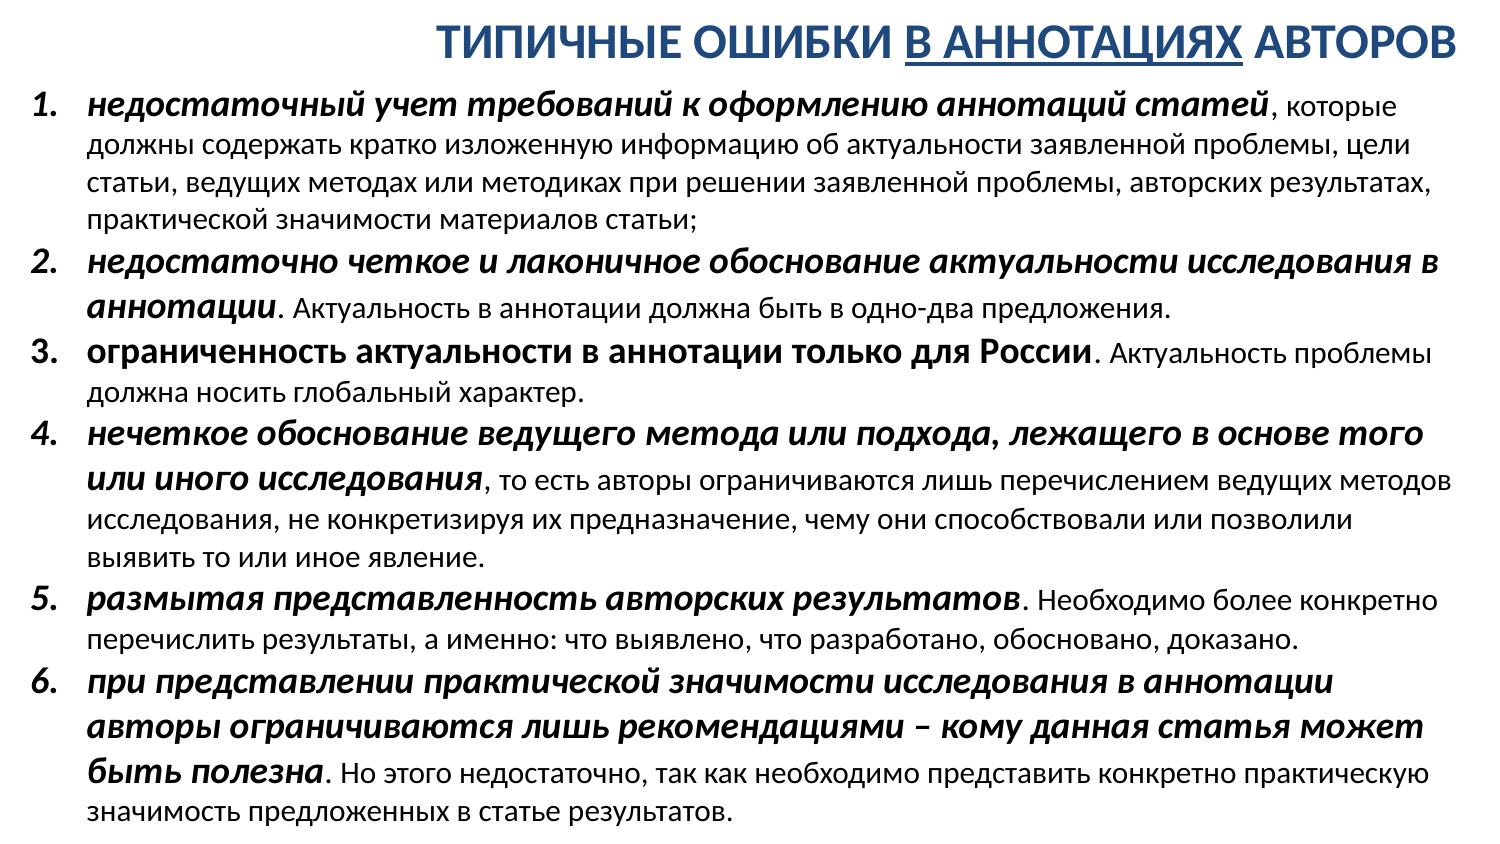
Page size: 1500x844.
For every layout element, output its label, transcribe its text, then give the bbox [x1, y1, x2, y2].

text_box недостаточный учет требований к оформлению аннотаций статей, которые должны содержать кратко изложенную информацию об актуальности заявленной проблемы, цели статьи, ведущих методах или методиках при решении заявленной проблемы, авторских результатах, практической значимости материалов статьи; недостаточно четкое и лаконичное обоснование актуальности исследования в аннотации. Актуальность в аннотации должна быть в одно-два предложения. ограниченность актуальности в аннотации только для России. Актуальность проблемы должна носить глобальный характер. нечеткое обоснование ведущего метода или подхода, лежащего в основе того или иного исследования, то есть авторы ограничиваются лишь перечислением ведущих методов исследования, не конкретизируя их предназначение, чему они способствовали или позволили выявить то или иное явление. размытая представленность авторских результатов. Необходимо более конкретно перечислить результаты, а именно: что выявлено, что разработано, обосновано, доказано. при представлении практической значимости исследования в аннотации авторы ограничиваются лишь рекомендациями – кому данная статья может быть полезна. Но этого недостаточно, так как необходимо представить конкретно практическую значимость предложенных в статье результатов. [15, 71, 1472, 836]
text_box ТИПИЧНЫЕ ОШИБКИ В АННОТАЦИЯХ АВТОРОВ [384, 1, 1472, 71]
